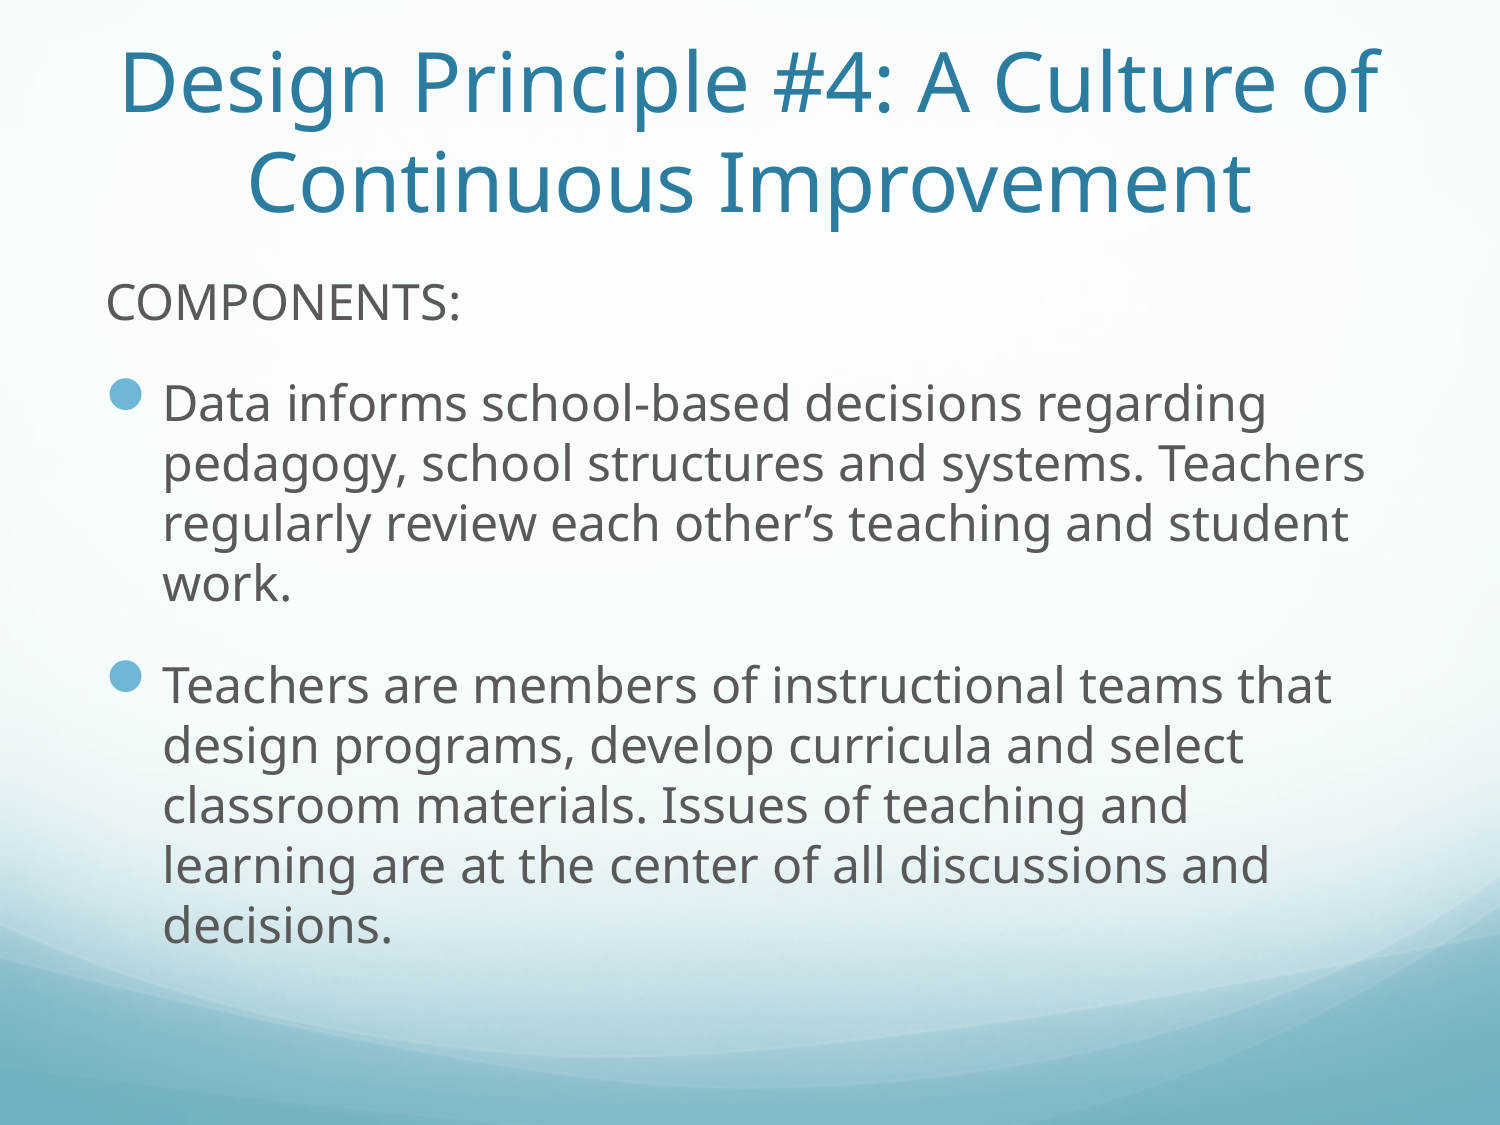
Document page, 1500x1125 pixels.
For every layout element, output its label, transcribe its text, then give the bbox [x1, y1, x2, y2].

title Design Principle #4: A Culture of Continuous Improvement [90, 17, 1410, 237]
list COMPONENTS: Data informs school-based decisions regarding pedagogy, school structures and systems. Teachers regularly review each other’s teaching and student work. Teachers are members of instructional teams that design programs, develop curricula and select classroom materials. Issues of teaching and learning are at the center of all discussions and decisions. [90, 262, 1410, 975]
